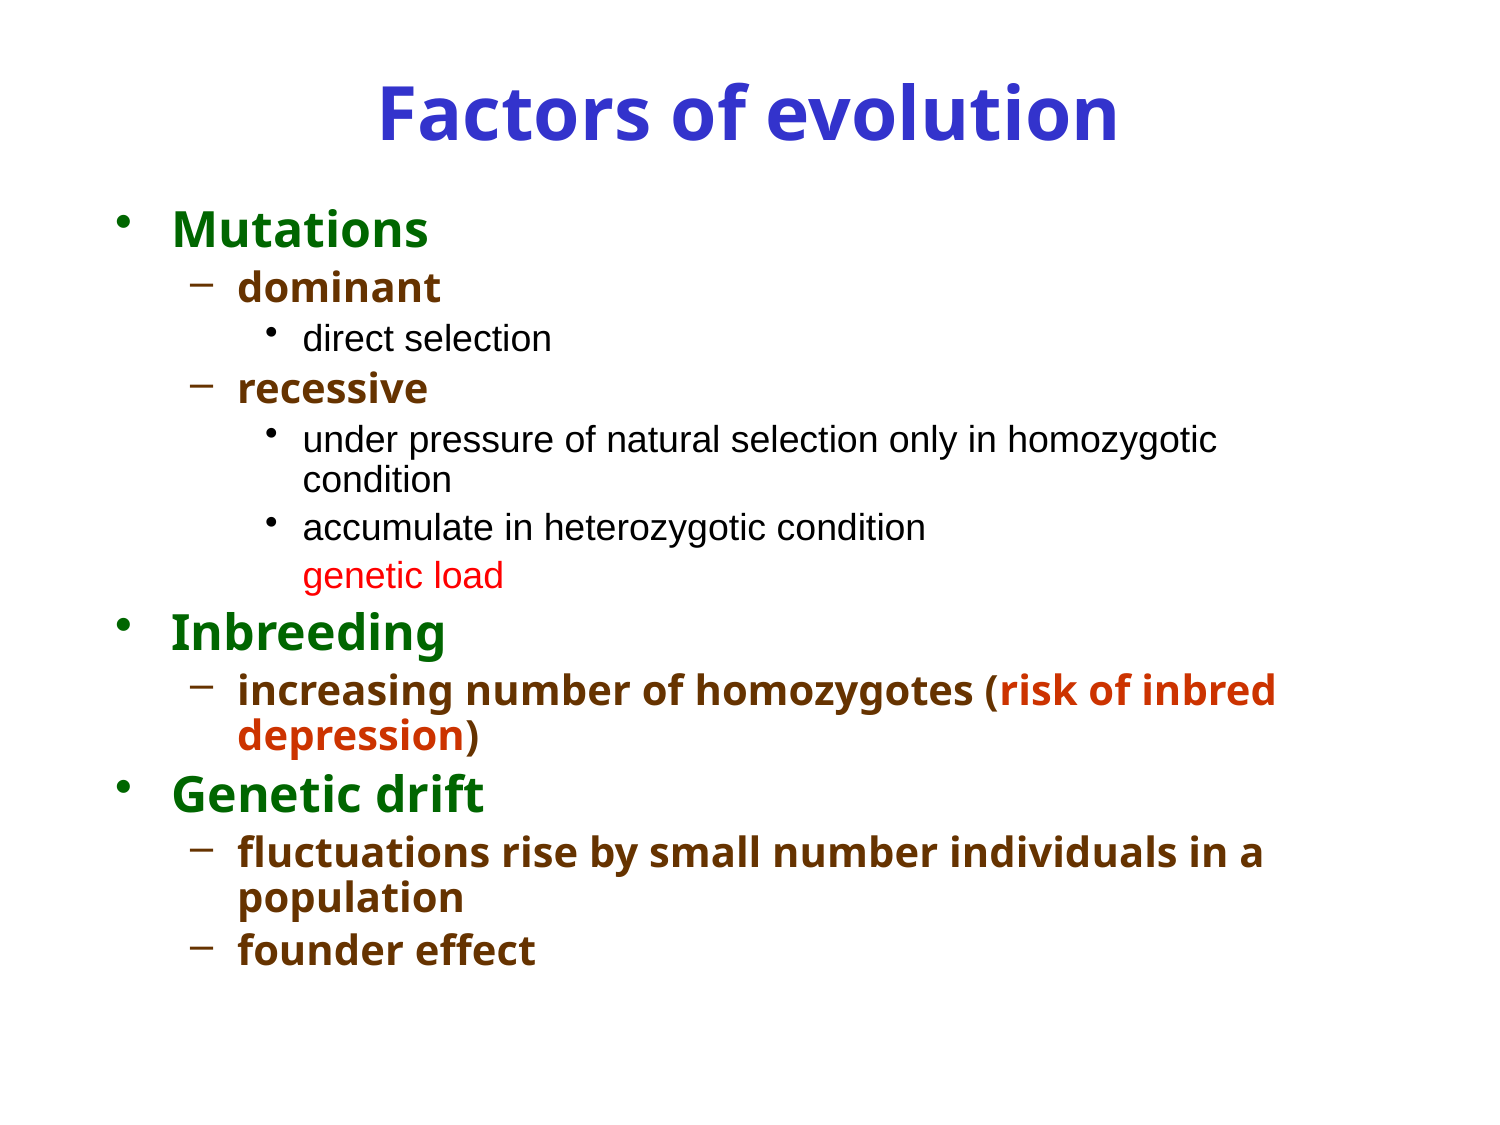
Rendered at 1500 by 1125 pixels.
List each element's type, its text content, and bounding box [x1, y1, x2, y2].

title Factors of evolution [135, 66, 1363, 154]
list Mutations dominant direct selection recessive under pressure of natural selection only in homozygotic condition accumulate in heterozygotic condition genetic load Inbreeding increasing number of homozygotes (risk of inbred depression) Genetic drift fluctuations rise by small number individuals in a population founder effect [100, 196, 1376, 1034]
